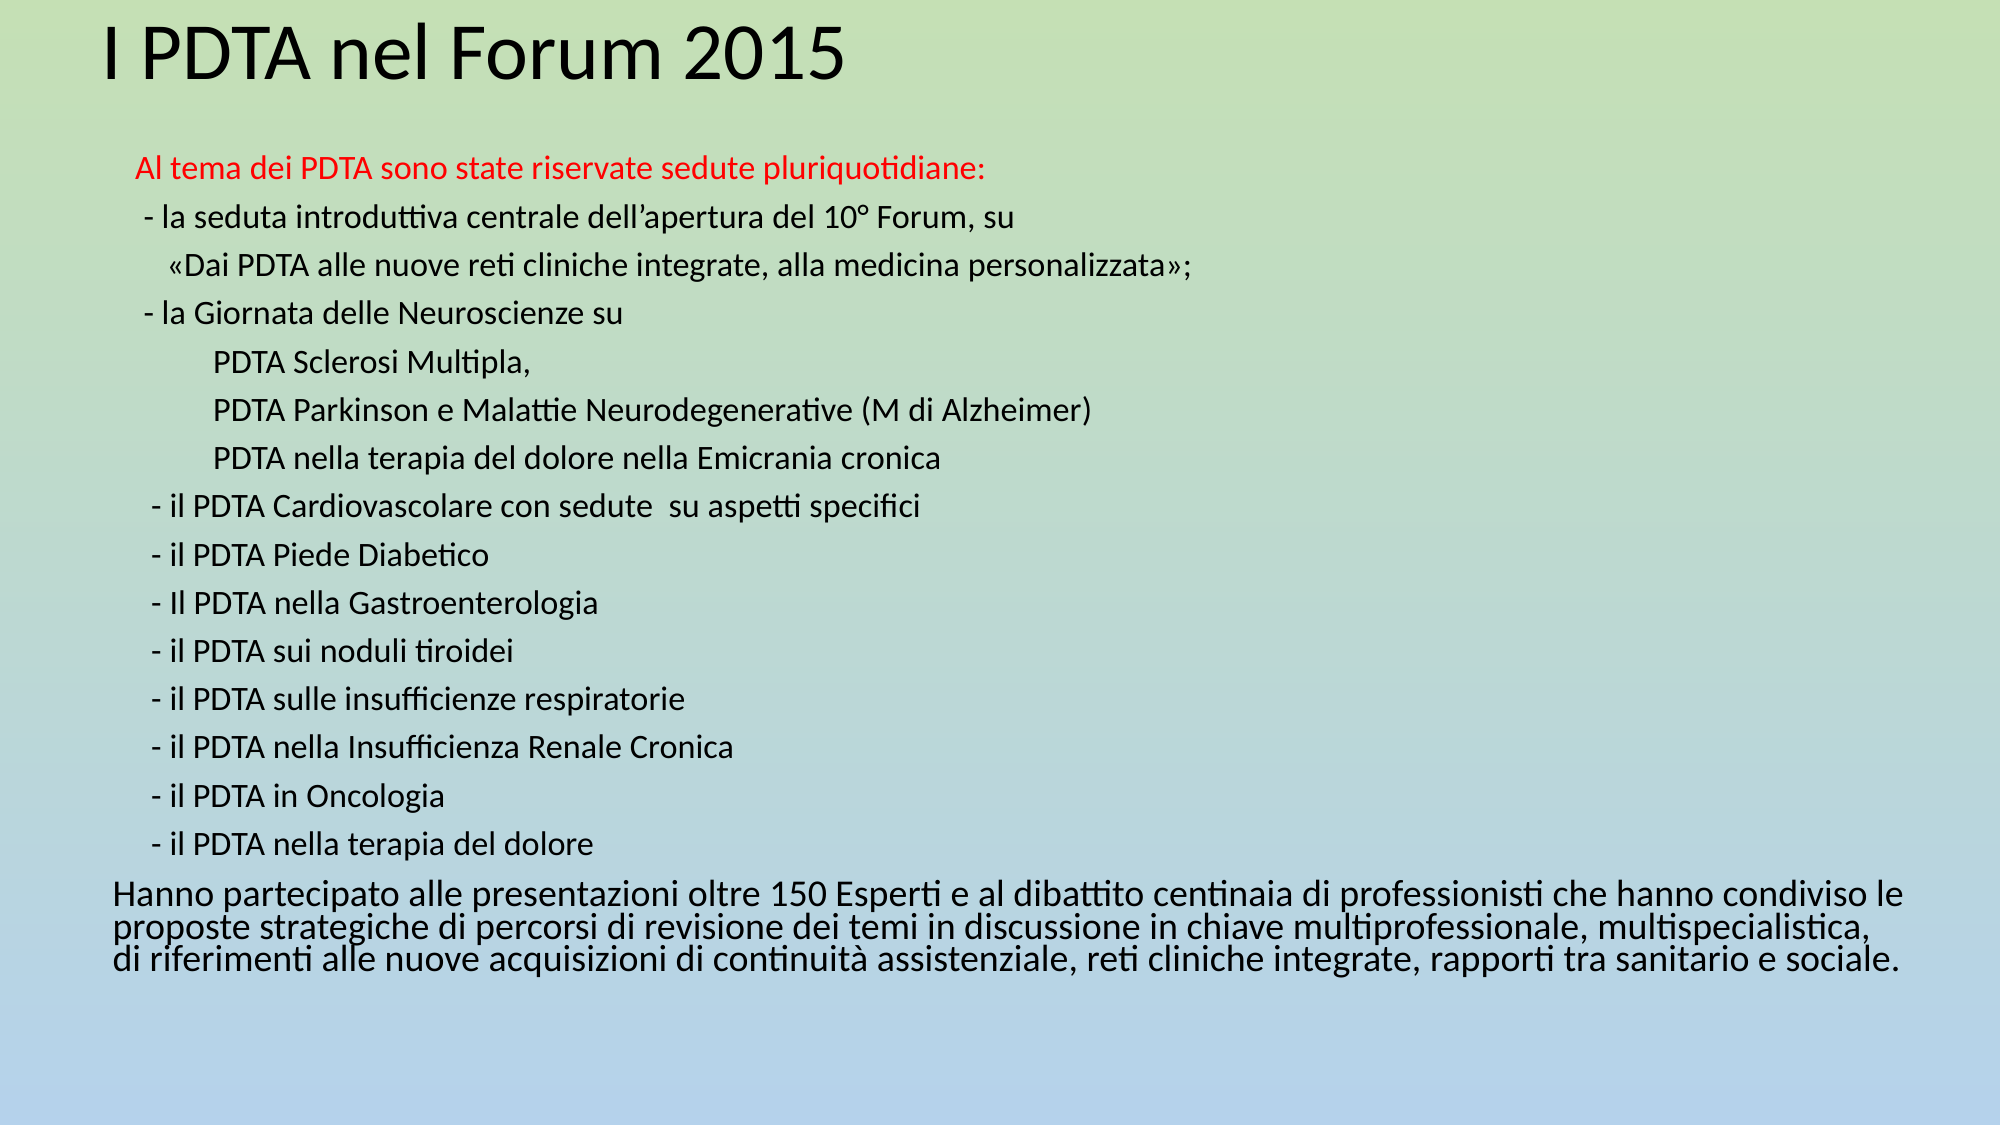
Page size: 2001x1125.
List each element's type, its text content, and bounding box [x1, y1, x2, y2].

list Al tema dei PDTA sono state riservate sedute pluriquotidiane: - la seduta introduttiva centrale dell’apertura del 10° Forum, su «Dai PDTA alle nuove reti cliniche integrate, alla medicina personalizzata»; - la Giornata delle Neuroscienze su PDTA Sclerosi Multipla, PDTA Parkinson e Malattie Neurodegenerative (M di Alzheimer) PDTA nella terapia del dolore nella Emicrania cronica - il PDTA Cardiovascolare con sedute su aspetti specifici - il PDTA Piede Diabetico - Il PDTA nella Gastroenterologia - il PDTA sui noduli tiroidei - il PDTA sulle insufficienze respiratorie - il PDTA nella Insufficienza Renale Cronica - il PDTA in Oncologia - il PDTA nella terapia del dolore Hanno partecipato alle presentazioni oltre 150 Esperti e al dibattito centinaia di professionisti che hanno condiviso le proposte strategiche di percorsi di revisione dei temi in discussione in chiave multiprofessionale, multispecialistica, di riferimenti alle nuove acquisizioni di continuità assistenziale, reti cliniche integrate, rapporti tra sanitario e sociale. [104, 148, 1919, 1066]
title I PDTA nel Forum 2015 [75, 0, 1543, 110]
